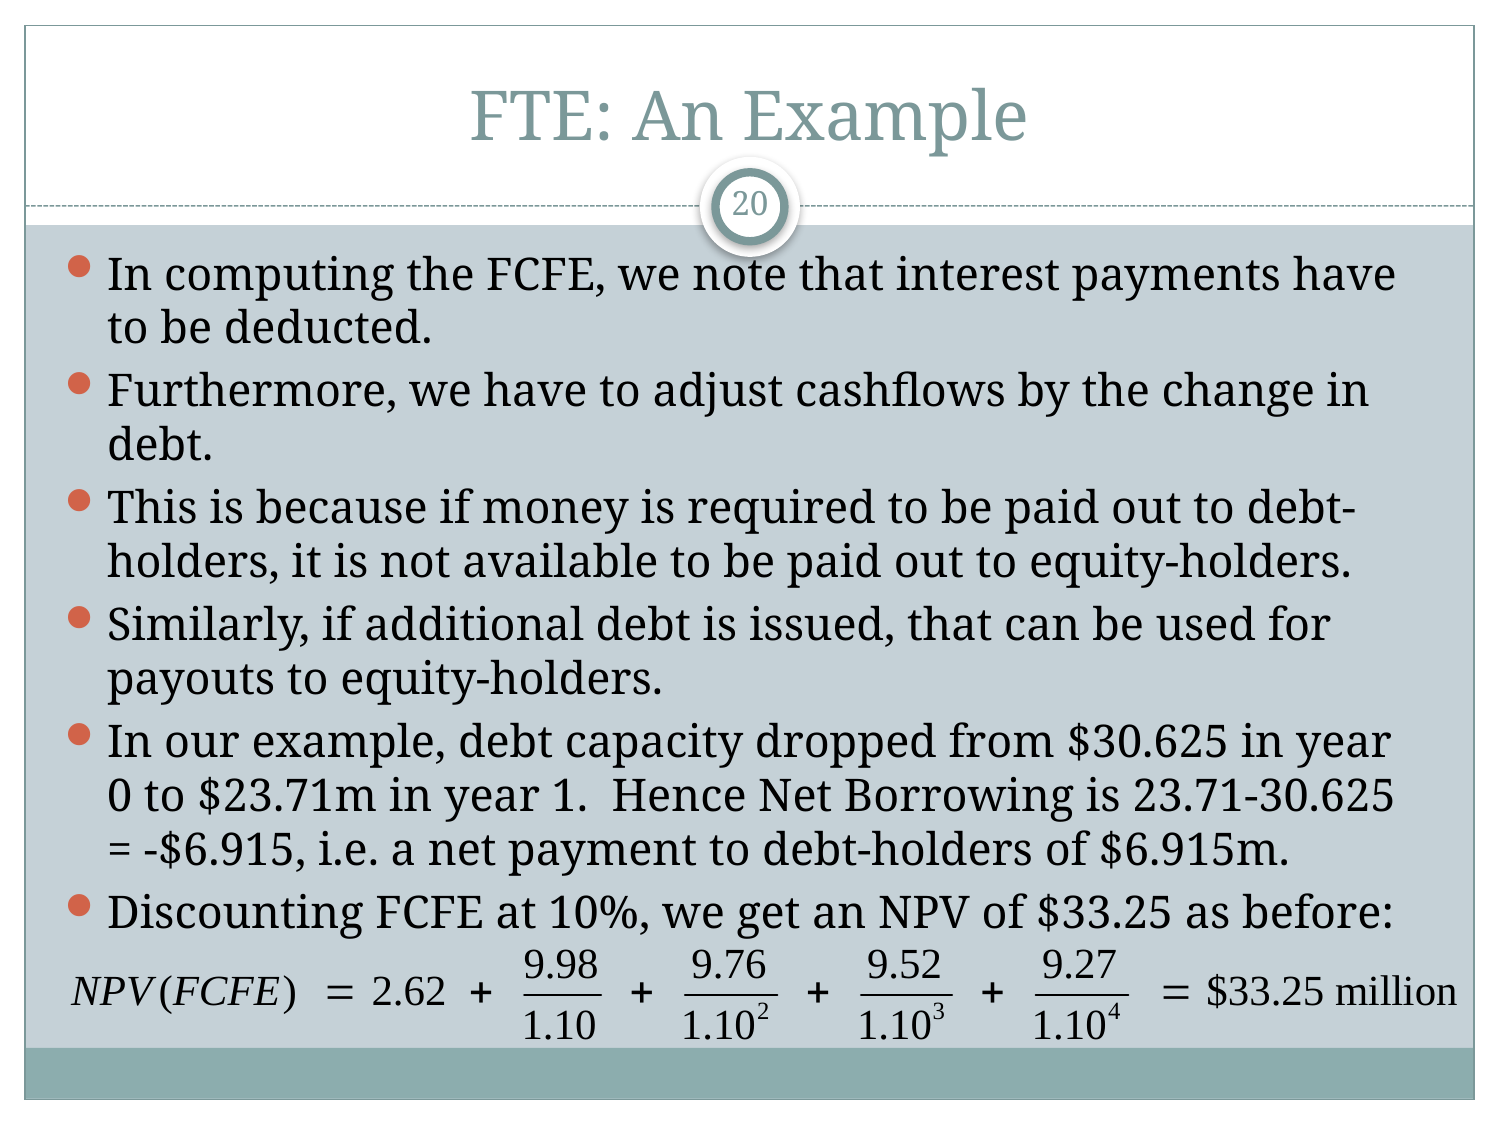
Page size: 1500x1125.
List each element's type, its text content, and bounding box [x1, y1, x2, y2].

slide_number 20 [712, 168, 788, 237]
list In computing the FCFE, we note that interest payments have to be deducted. Furthermore, we have to adjust cashflows by the change in debt. This is because if money is required to be paid out to debt-holders, it is not available to be paid out to equity-holders. Similarly, if additional debt is issued, that can be used for payouts to equity-holders. In our example, debt capacity dropped from $30.625 in year 0 to $23.71m in year 1. Hence Net Borrowing is 23.71-30.625 = -$6.915, i.e. a net payment to debt-holders of $6.915m. Discounting FCFE at 10%, we get an NPV of $33.25 as before: [50, 237, 1445, 950]
title FTE: An Example [49, 37, 1450, 162]
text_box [62, 937, 1467, 1049]
